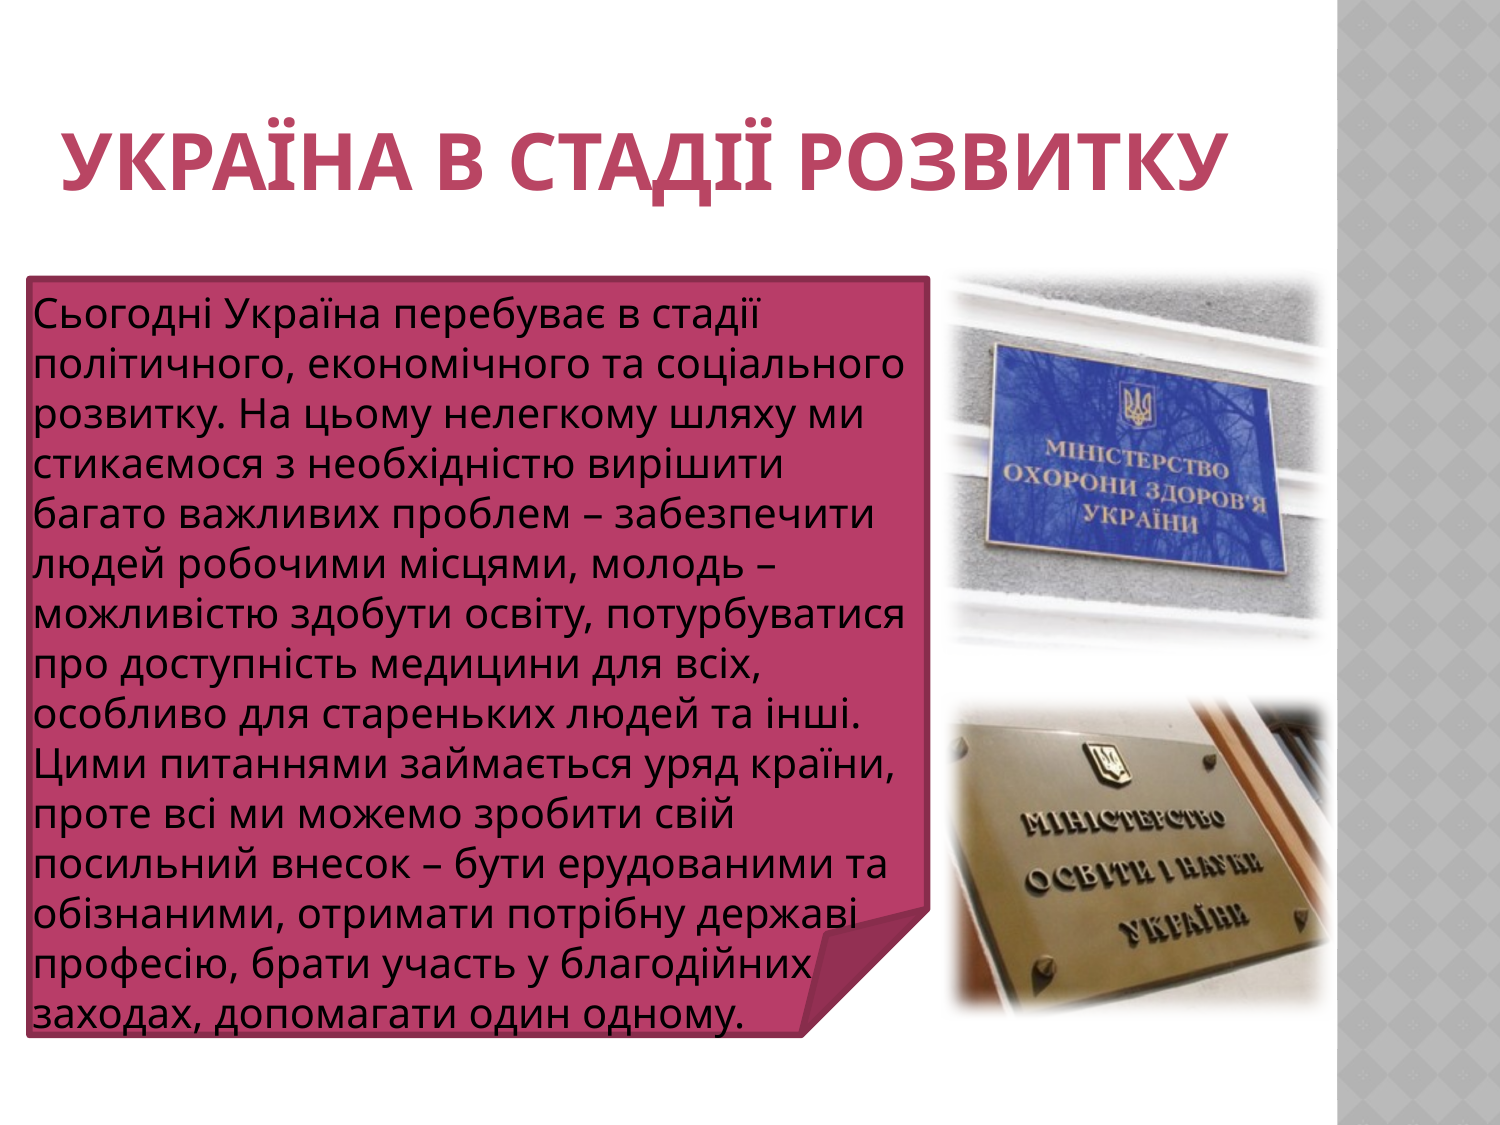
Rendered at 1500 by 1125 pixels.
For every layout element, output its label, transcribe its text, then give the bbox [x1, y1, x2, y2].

picture [940, 265, 1332, 658]
title Україна в стадії розвитку [53, 19, 1388, 207]
text_box Сьогодні Україна перебуває в стадії політичного, економічного та соціального розвитку. На цьому нелегкому шляху ми стикаємося з необхідністю вирішити багато важливих проблем – забезпечити людей робочими місцями, молодь – можливістю здобути освіту, потурбуватися про доступність медицини для всіх, особливо для стареньких людей та інші. Цими питаннями займається уряд країни, проте всі ми можемо зробити свій посильний внесок – бути ерудованими та обізнаними, отримати потрібну державі професію, брати участь у благодійних заходах, допомагати один одному. [17, 278, 939, 1044]
picture [941, 691, 1337, 1022]
